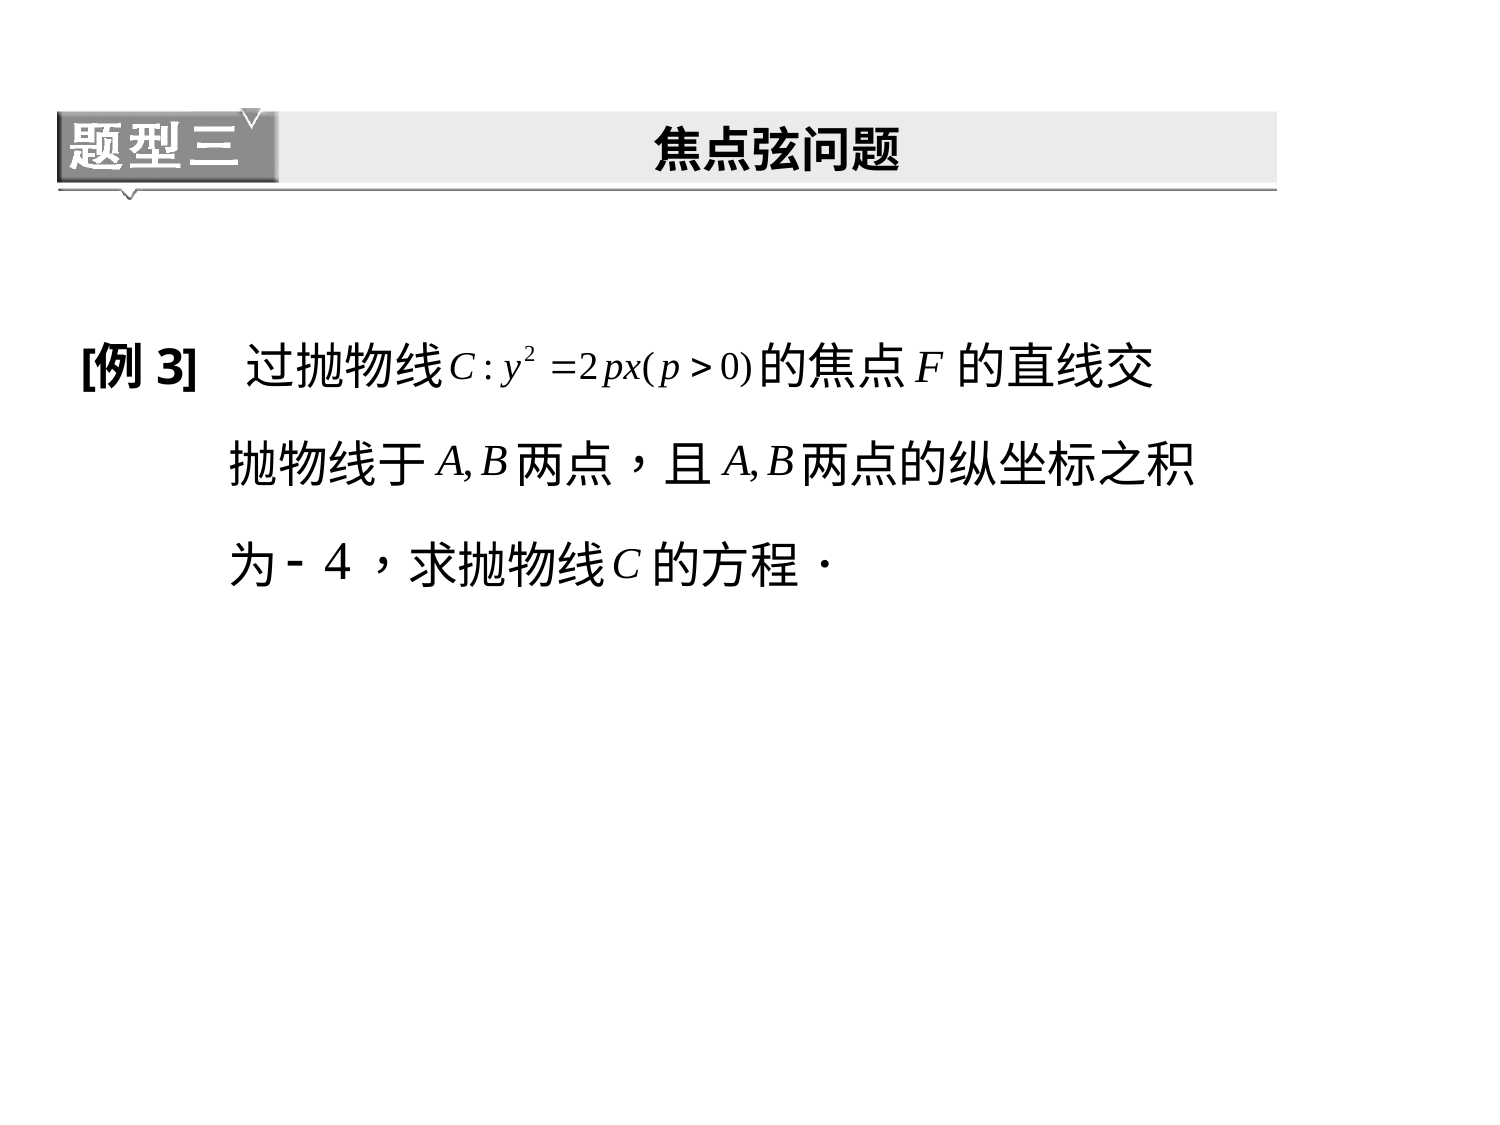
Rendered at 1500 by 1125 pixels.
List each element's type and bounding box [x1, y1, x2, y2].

text_box [308, 118, 1247, 183]
picture [53, 104, 1277, 200]
text_box [0, 332, 1500, 632]
